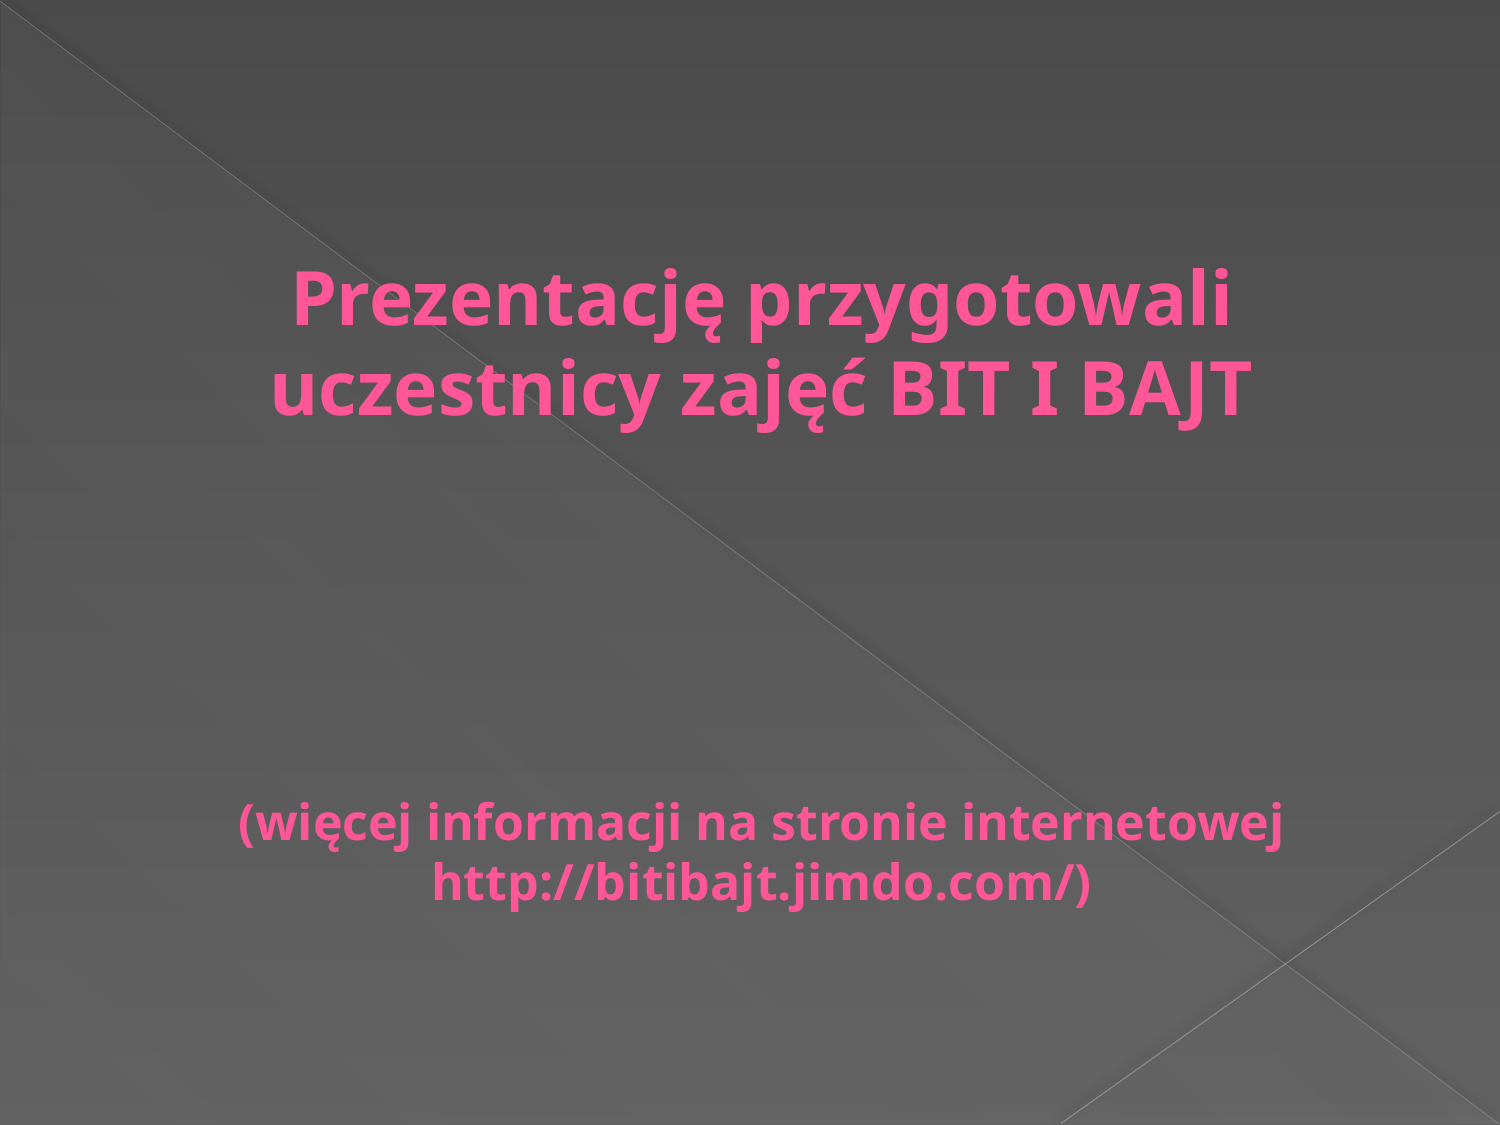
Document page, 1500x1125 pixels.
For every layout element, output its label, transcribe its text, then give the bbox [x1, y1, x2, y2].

text_box Prezentację przygotowali uczestnicy zajęć BIT I BAJT (więcej informacji na stronie internetowej http://bitibajt.jimdo.com/) [194, 243, 1329, 919]
